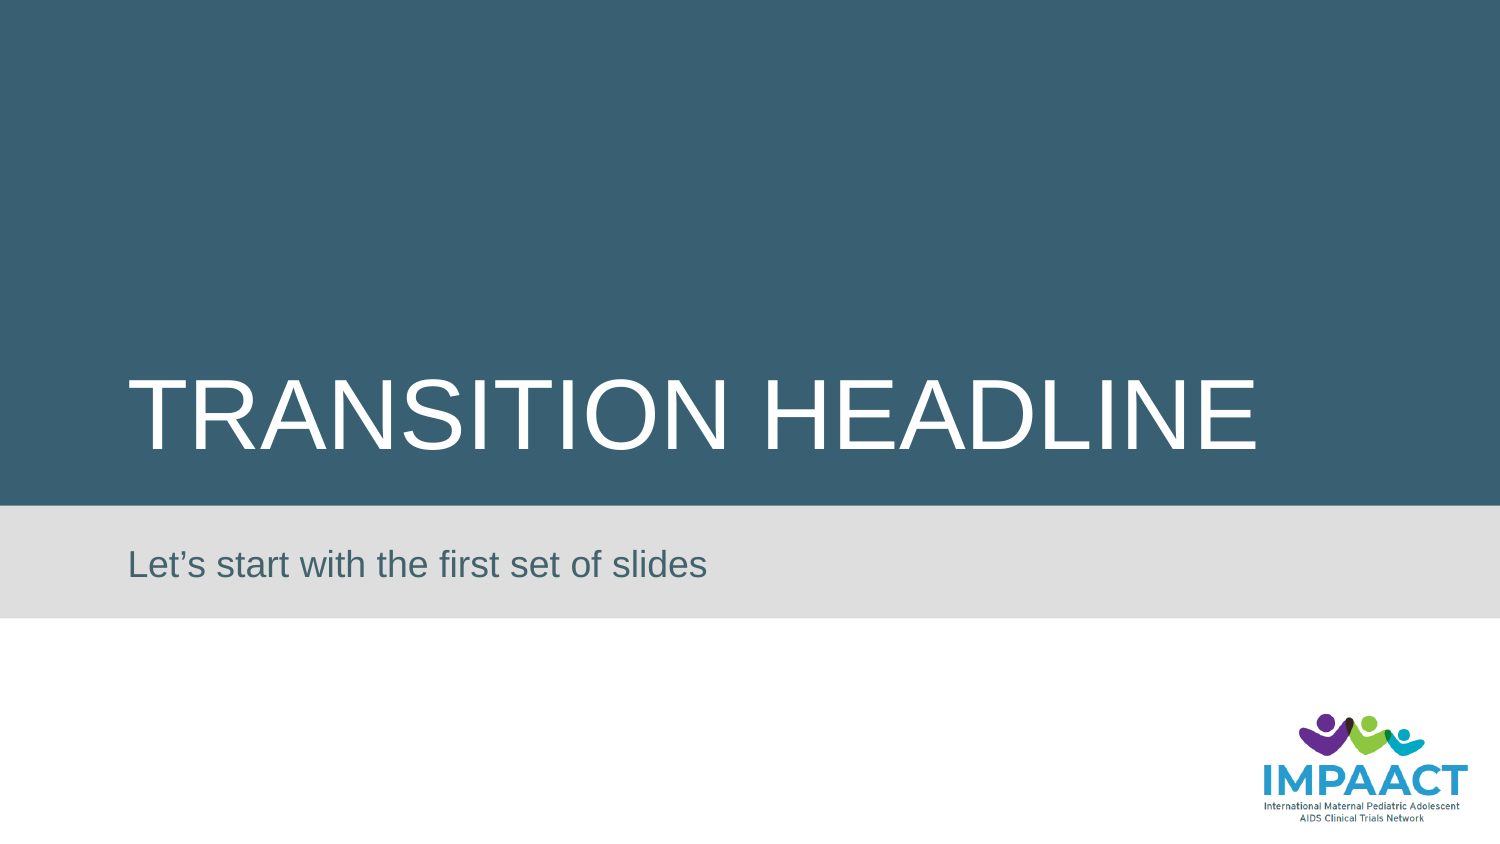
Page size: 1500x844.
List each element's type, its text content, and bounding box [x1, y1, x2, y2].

subtitle Let’s start with the first set of slides [112, 505, 935, 619]
picture [1246, 708, 1483, 835]
title TRANSITION HEADLINE [112, 312, 1308, 485]
